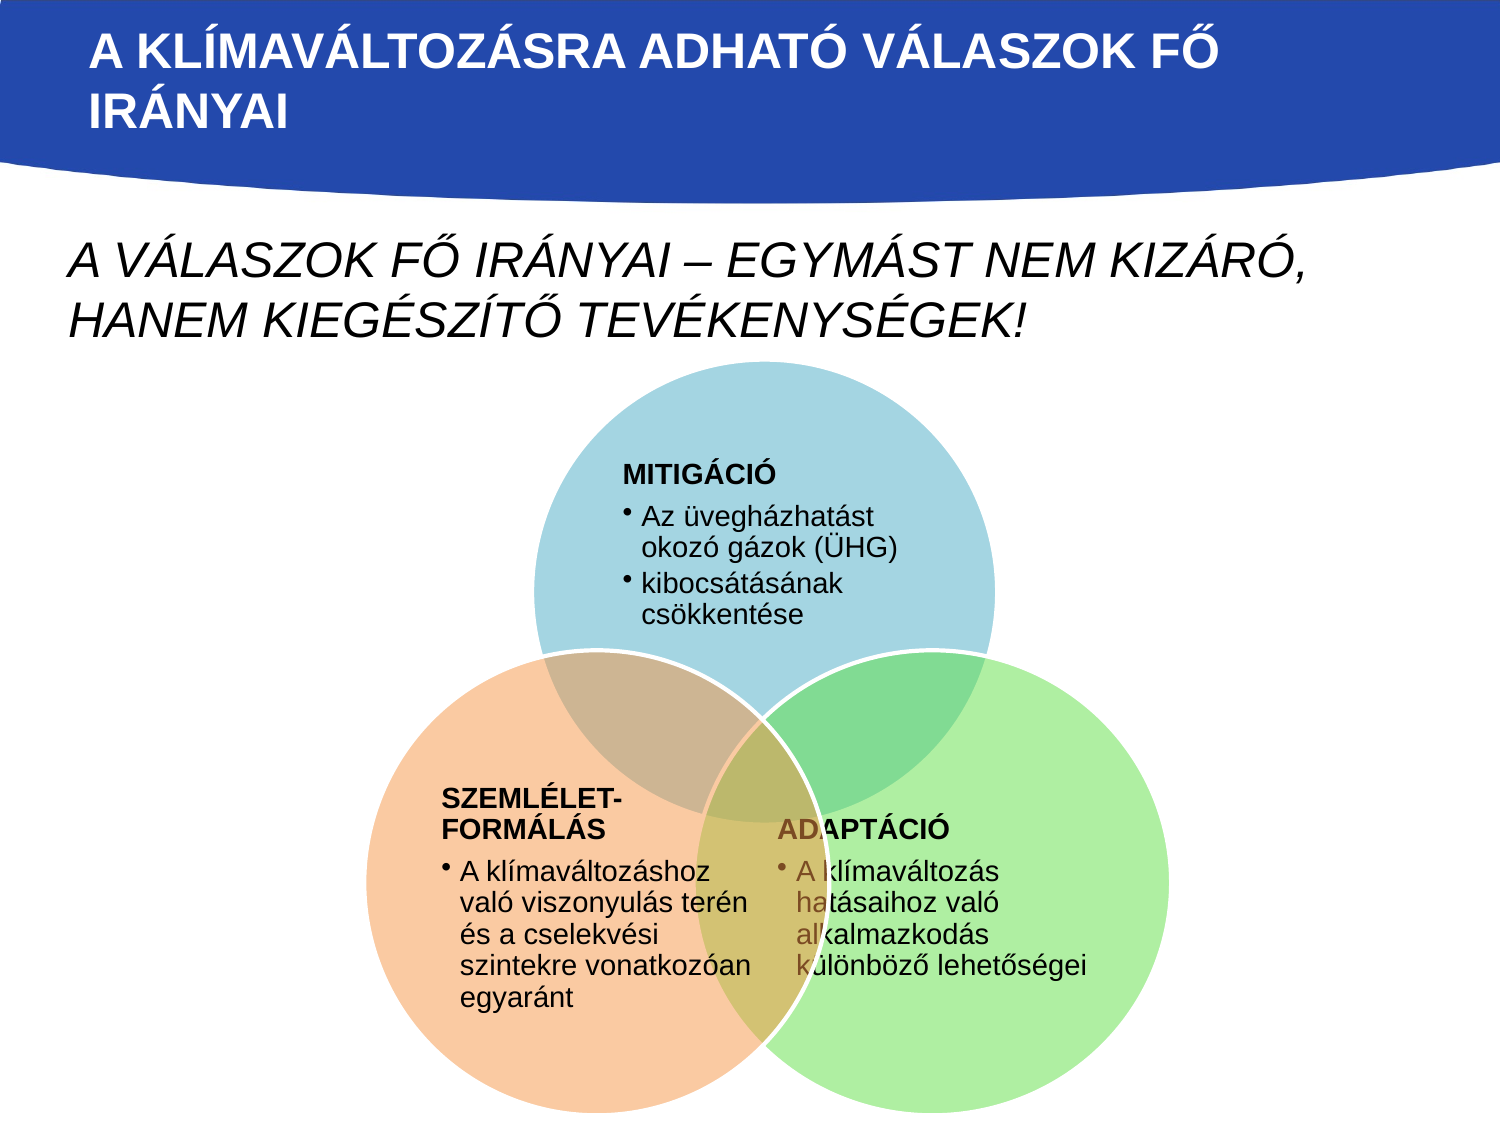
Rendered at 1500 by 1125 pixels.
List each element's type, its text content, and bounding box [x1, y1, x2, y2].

picture [0, 0, 1500, 1125]
list A VÁLASZOK FŐ IRÁNYAI – EGYMÁST NEM KIZÁRÓ, HANEM KIEGÉSZÍTŐ TEVÉKENYSÉGEK! [53, 219, 1458, 386]
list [100, 349, 1436, 1125]
title A klímaváltozásra adható válaszok fő irányai [73, 7, 1388, 149]
